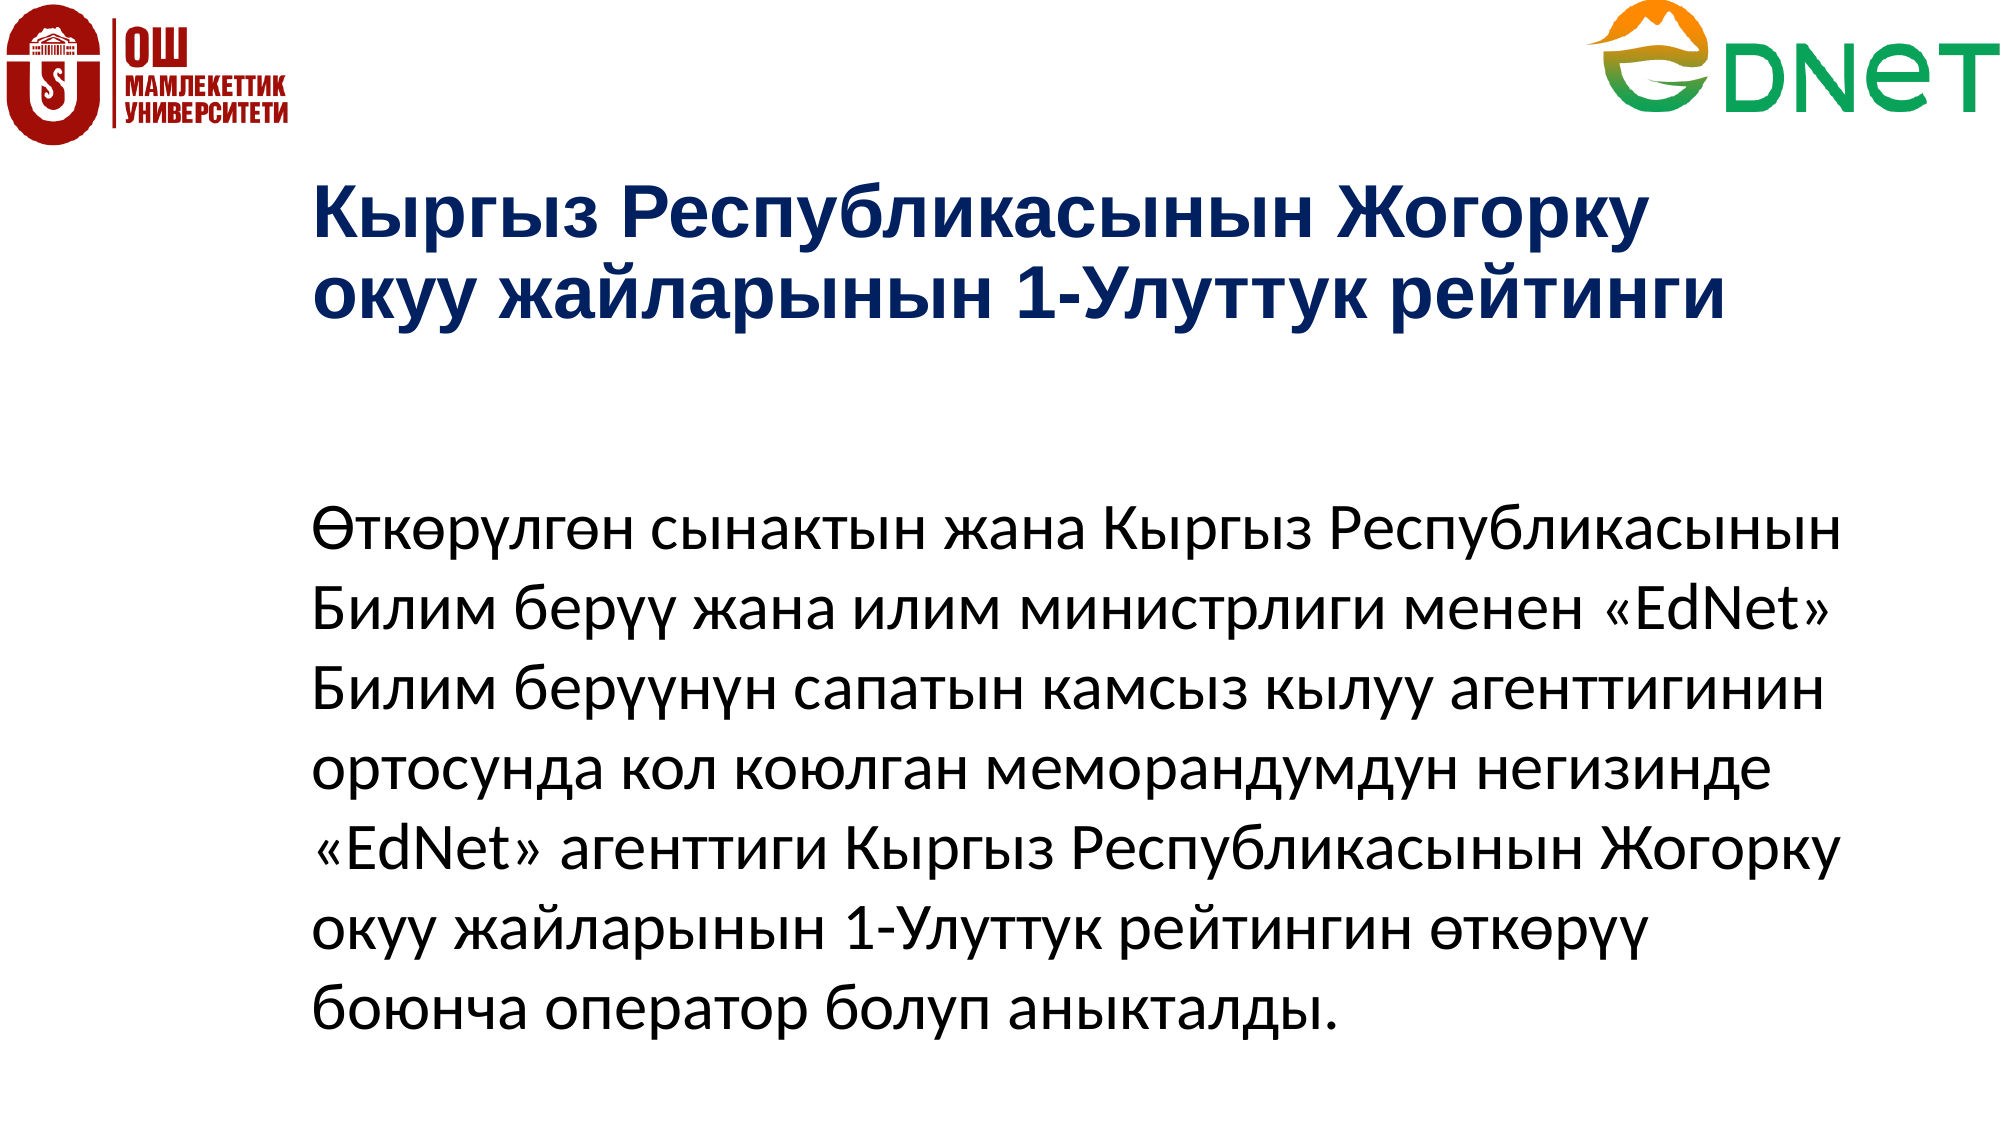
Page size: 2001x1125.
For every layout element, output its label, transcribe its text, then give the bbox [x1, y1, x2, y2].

picture [1585, 0, 2000, 112]
picture [0, 0, 297, 150]
title Кыргыз Республикасынын Жогорку окуу жайларынын 1-Улуттук рейтинги [296, 111, 1833, 395]
text_box Өткөрүлгөн сынактын жана Кыргыз Республикасынын Билим берүү жана илим министрлиги менен «EdNet» Билим берүүнүн сапатын камсыз кылуу агенттигинин ортосунда кол коюлган меморандумдун негизинде «EdNet» агенттиги Кыргыз Республикасынын Жогорку окуу жайларынын 1-Улуттук рейтингин өткөрүү боюнча оператор болуп аныкталды. [296, 395, 1886, 1051]
